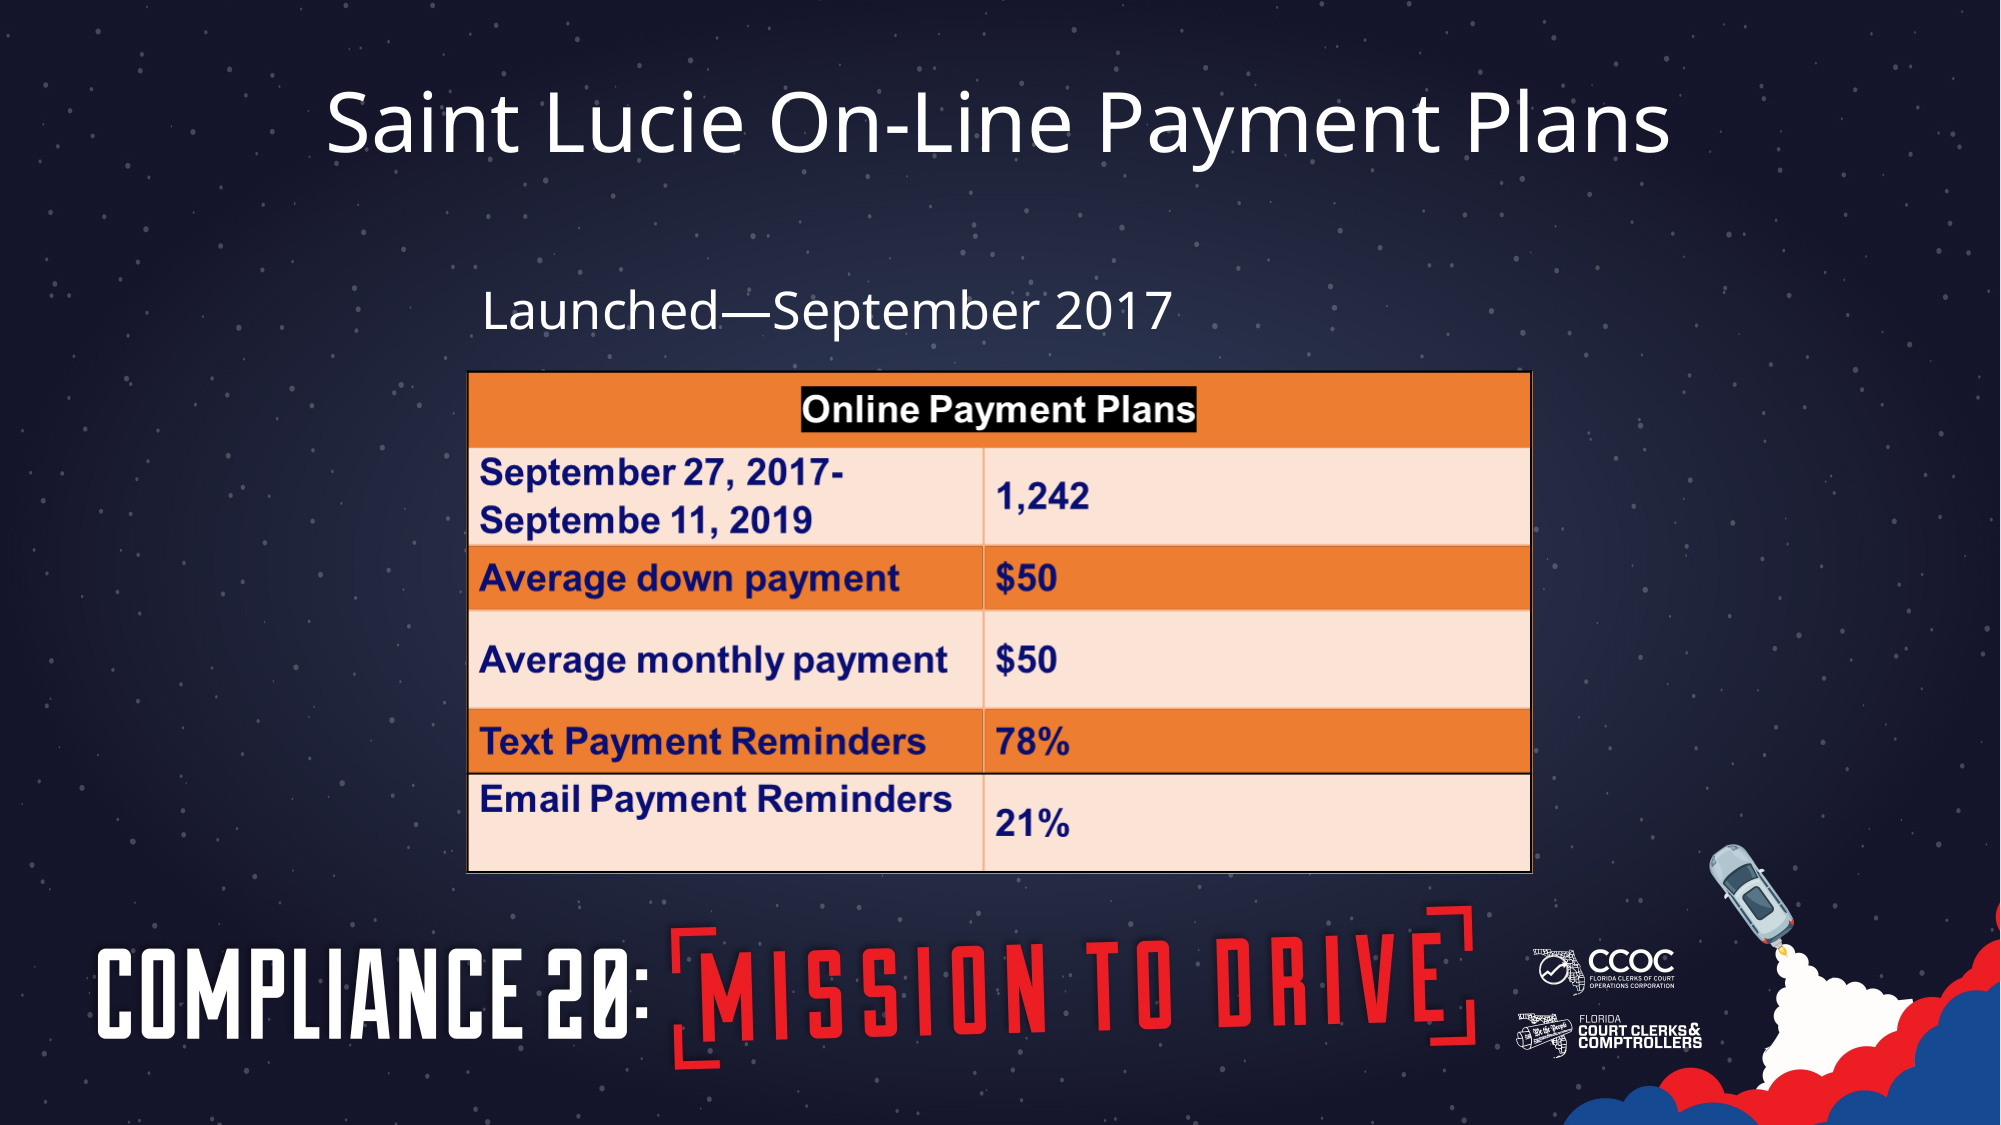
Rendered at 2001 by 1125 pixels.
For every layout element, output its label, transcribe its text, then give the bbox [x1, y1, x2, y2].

title Saint Lucie On-Line Payment Plans [0, 50, 2000, 188]
list Launched—September 2017 [466, 270, 1534, 365]
picture [0, 0, 2001, 1125]
